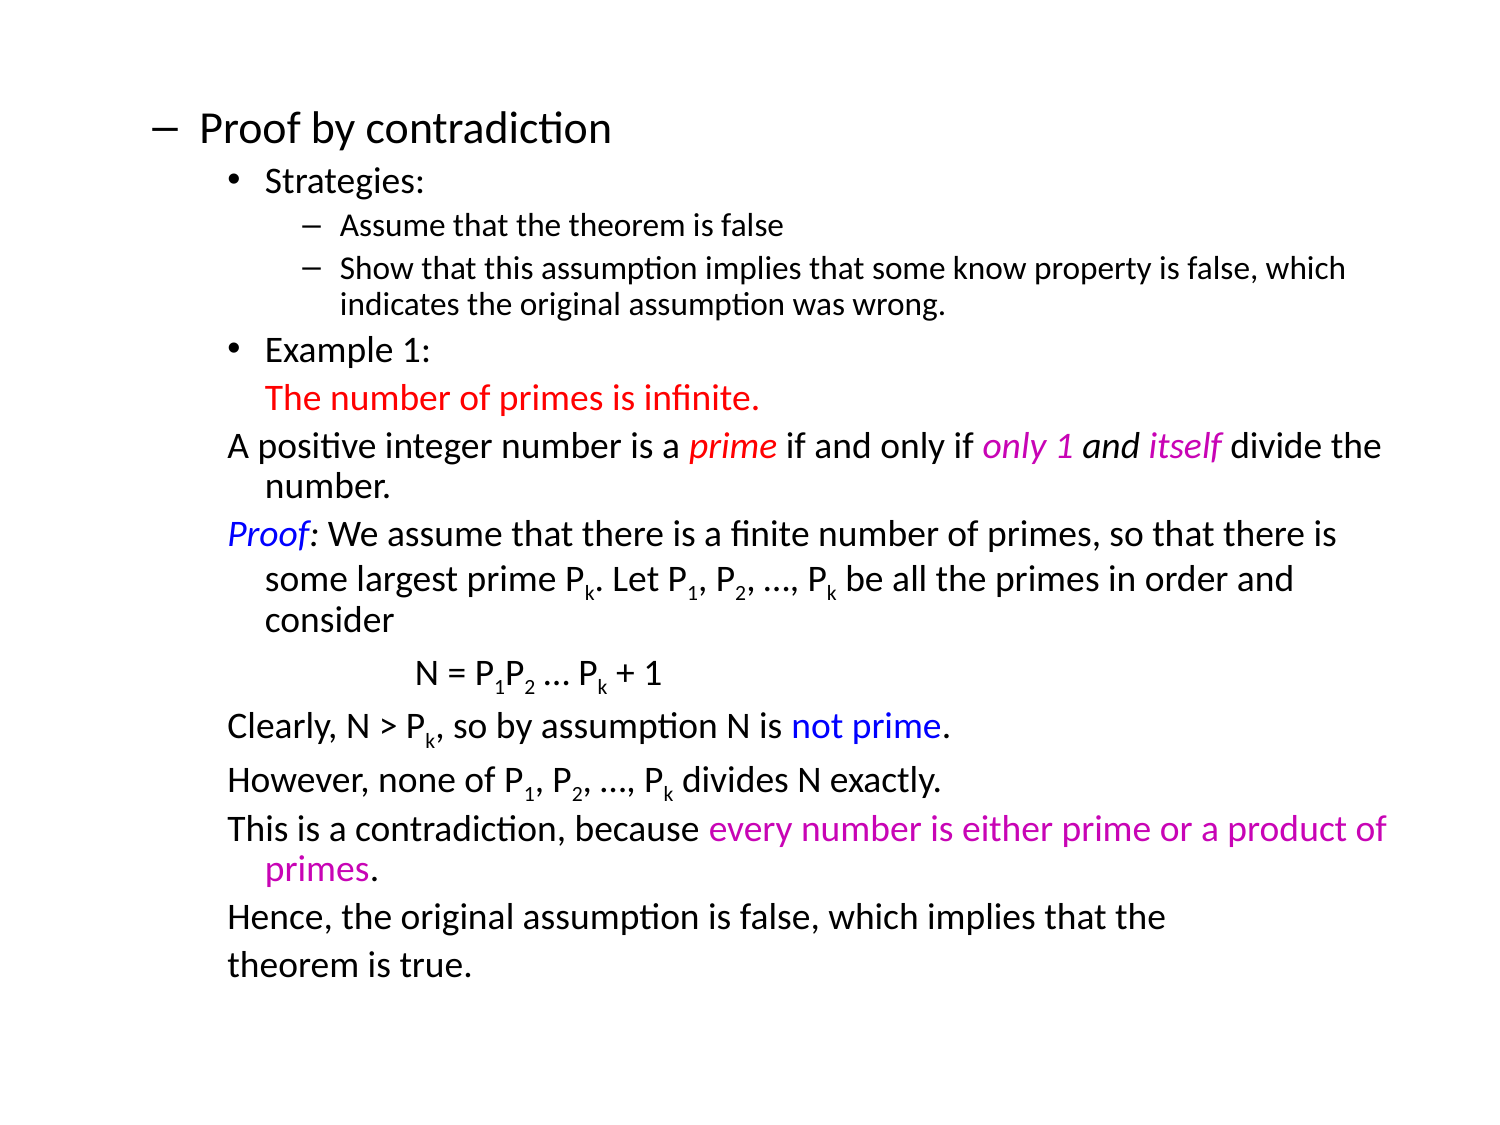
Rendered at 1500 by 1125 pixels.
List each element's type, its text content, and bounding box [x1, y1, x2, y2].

list Proof by contradiction Strategies: Assume that the theorem is false Show that this assumption implies that some know property is false, which indicates the original assumption was wrong. Example 1: The number of primes is infinite. A positive integer number is a prime if and only if only 1 and itself divide the number. Proof: We assume that there is a finite number of primes, so that there is some largest prime Pk. Let P1, P2, …, Pk be all the primes in order and consider N = P1P2 … Pk + 1 Clearly, N > Pk, so by assumption N is not prime. However, none of P1, P2, …, Pk divides N exactly. This is a contradiction, because every number is either prime or a product of primes. Hence, the original assumption is false, which implies that the theorem is true. [62, 96, 1413, 1023]
